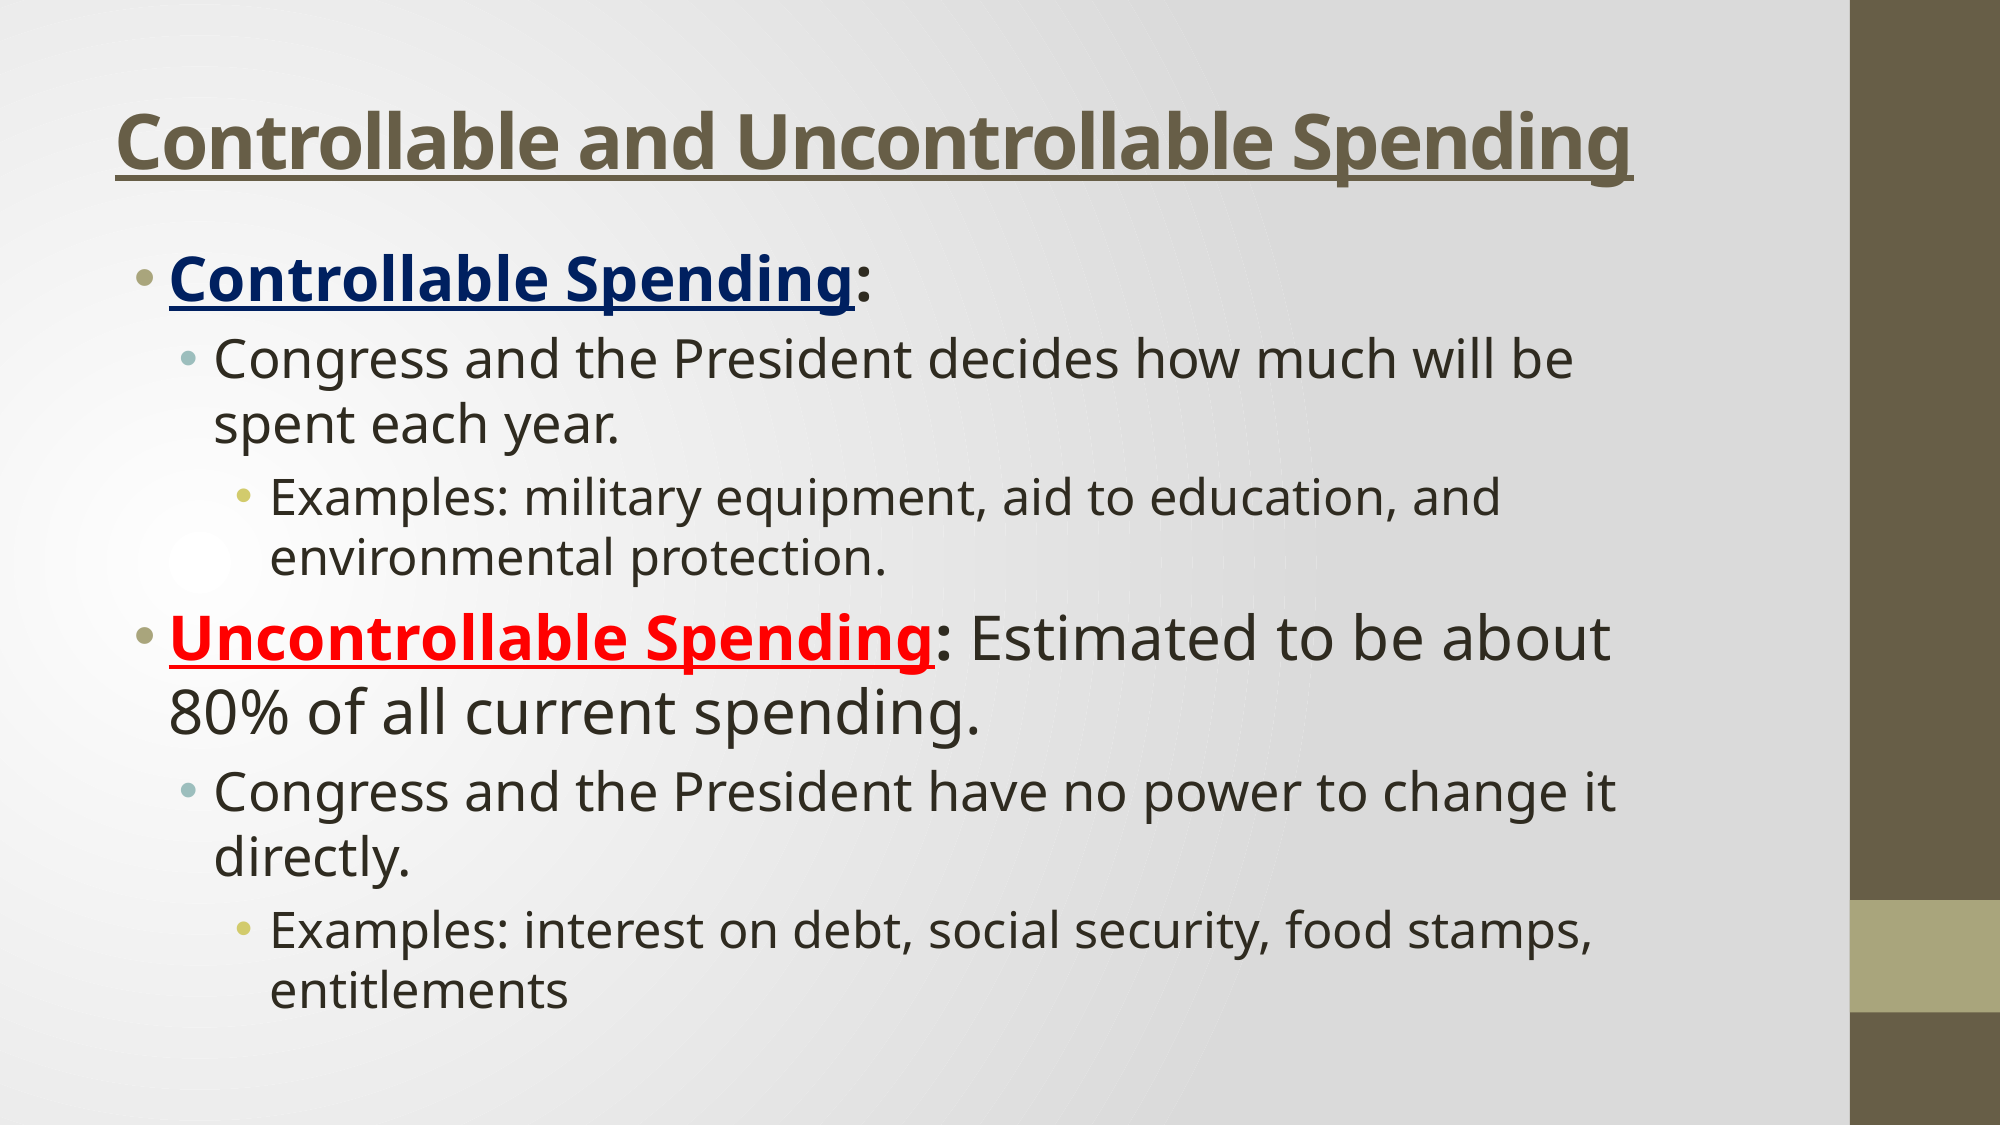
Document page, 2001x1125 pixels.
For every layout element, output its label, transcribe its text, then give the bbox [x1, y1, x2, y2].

list Controllable Spending: Congress and the President decides how much will be spent each year. Examples: military equipment, aid to education, and environmental protection. Uncontrollable Spending: Estimated to be about 80% of all current spending. Congress and the President have no power to change it directly. Examples: interest on debt, social security, food stamps, entitlements [101, 232, 1718, 1029]
title Controllable and Uncontrollable Spending [99, 45, 1767, 233]
